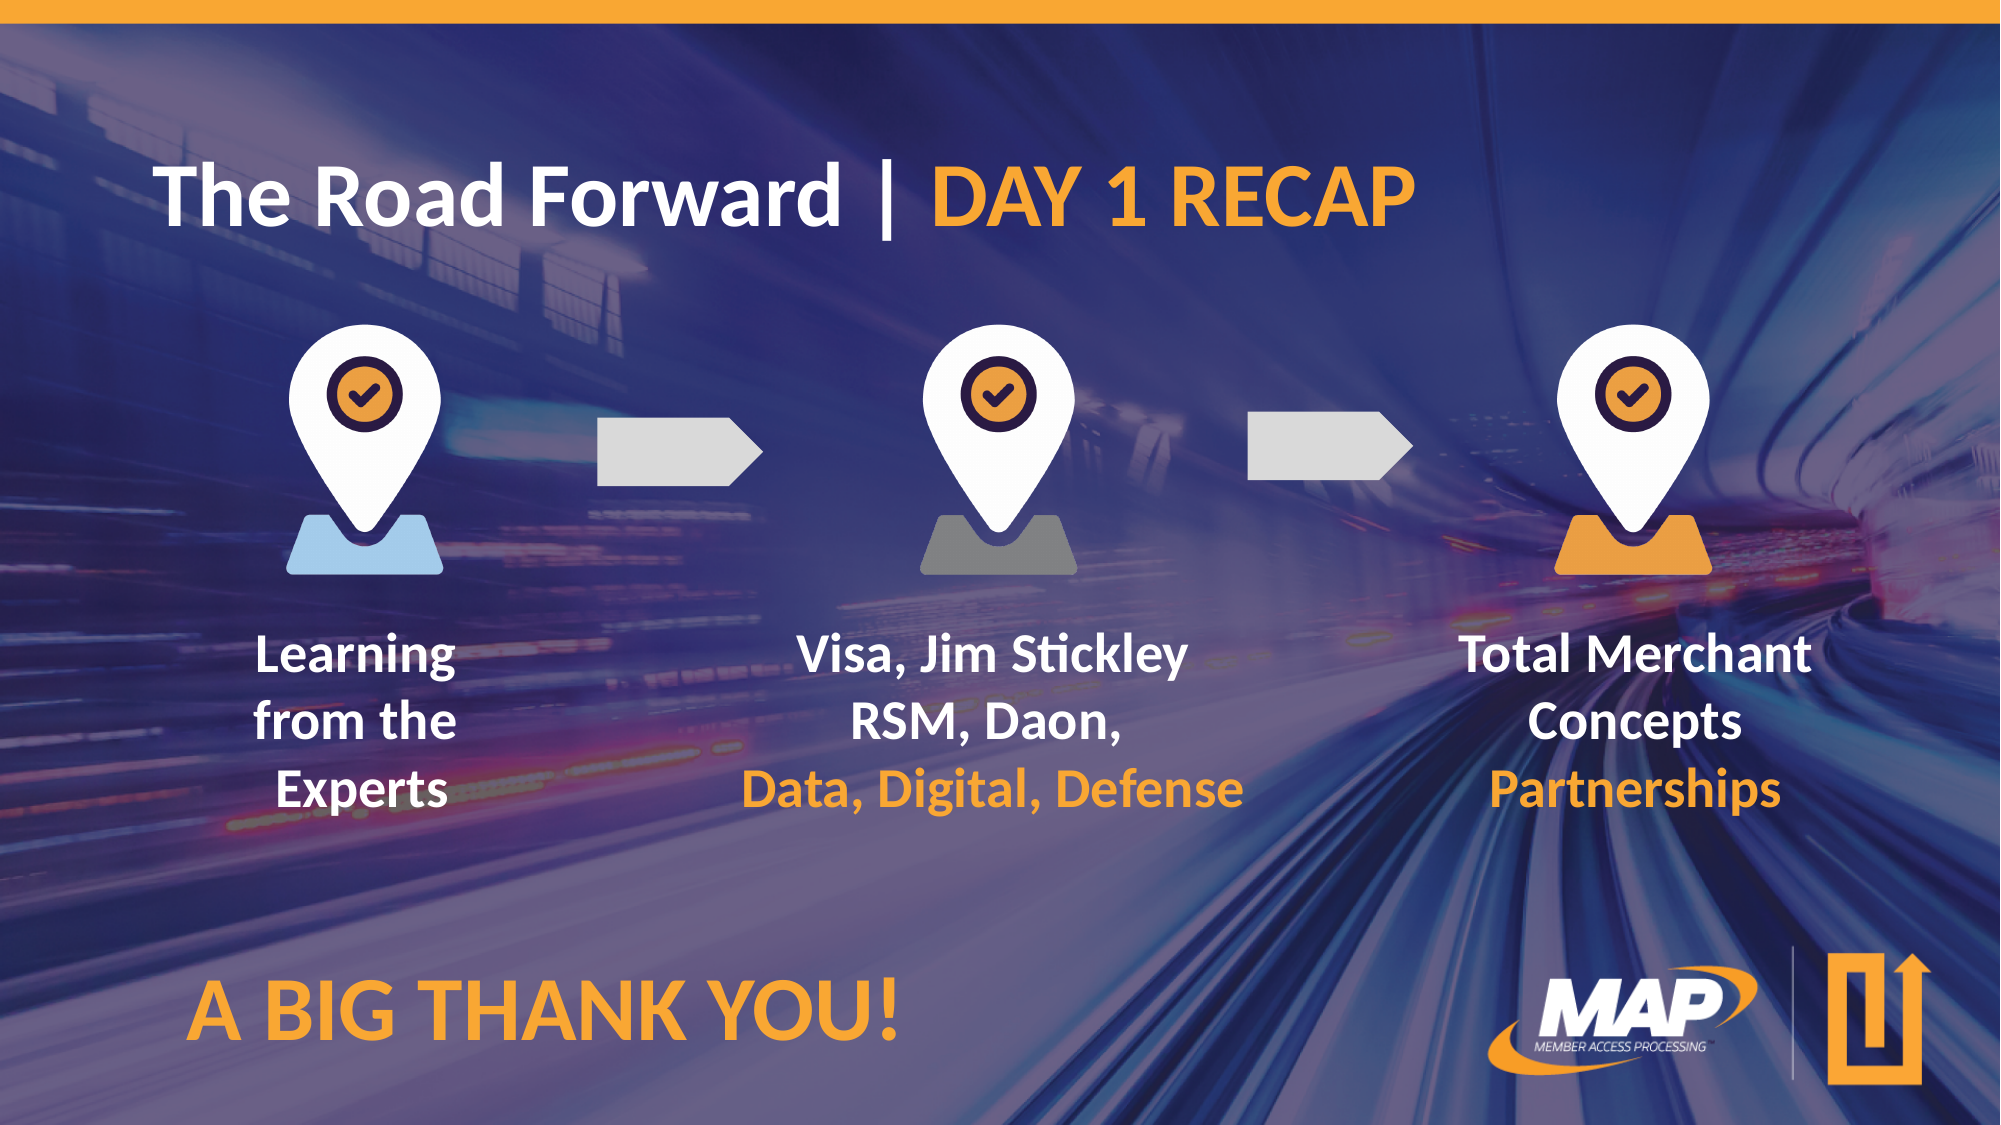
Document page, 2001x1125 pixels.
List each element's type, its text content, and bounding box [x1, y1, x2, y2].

text_box A BIG THANK YOU! [171, 901, 1897, 1119]
text_box [1246, 410, 1415, 482]
picture [0, 25, 2000, 1125]
text_box [0, 0, 2000, 25]
text_box Learning from the Experts [82, 608, 642, 894]
title The Road Forward | DAY 1 RECAP [137, 88, 1863, 306]
text_box Visa, Jim Stickley RSM, Daon, Data, Digital, Defense [664, 608, 1322, 901]
text_box Total Merchant Concepts Partnerships [1355, 608, 1916, 894]
text_box [596, 416, 765, 488]
